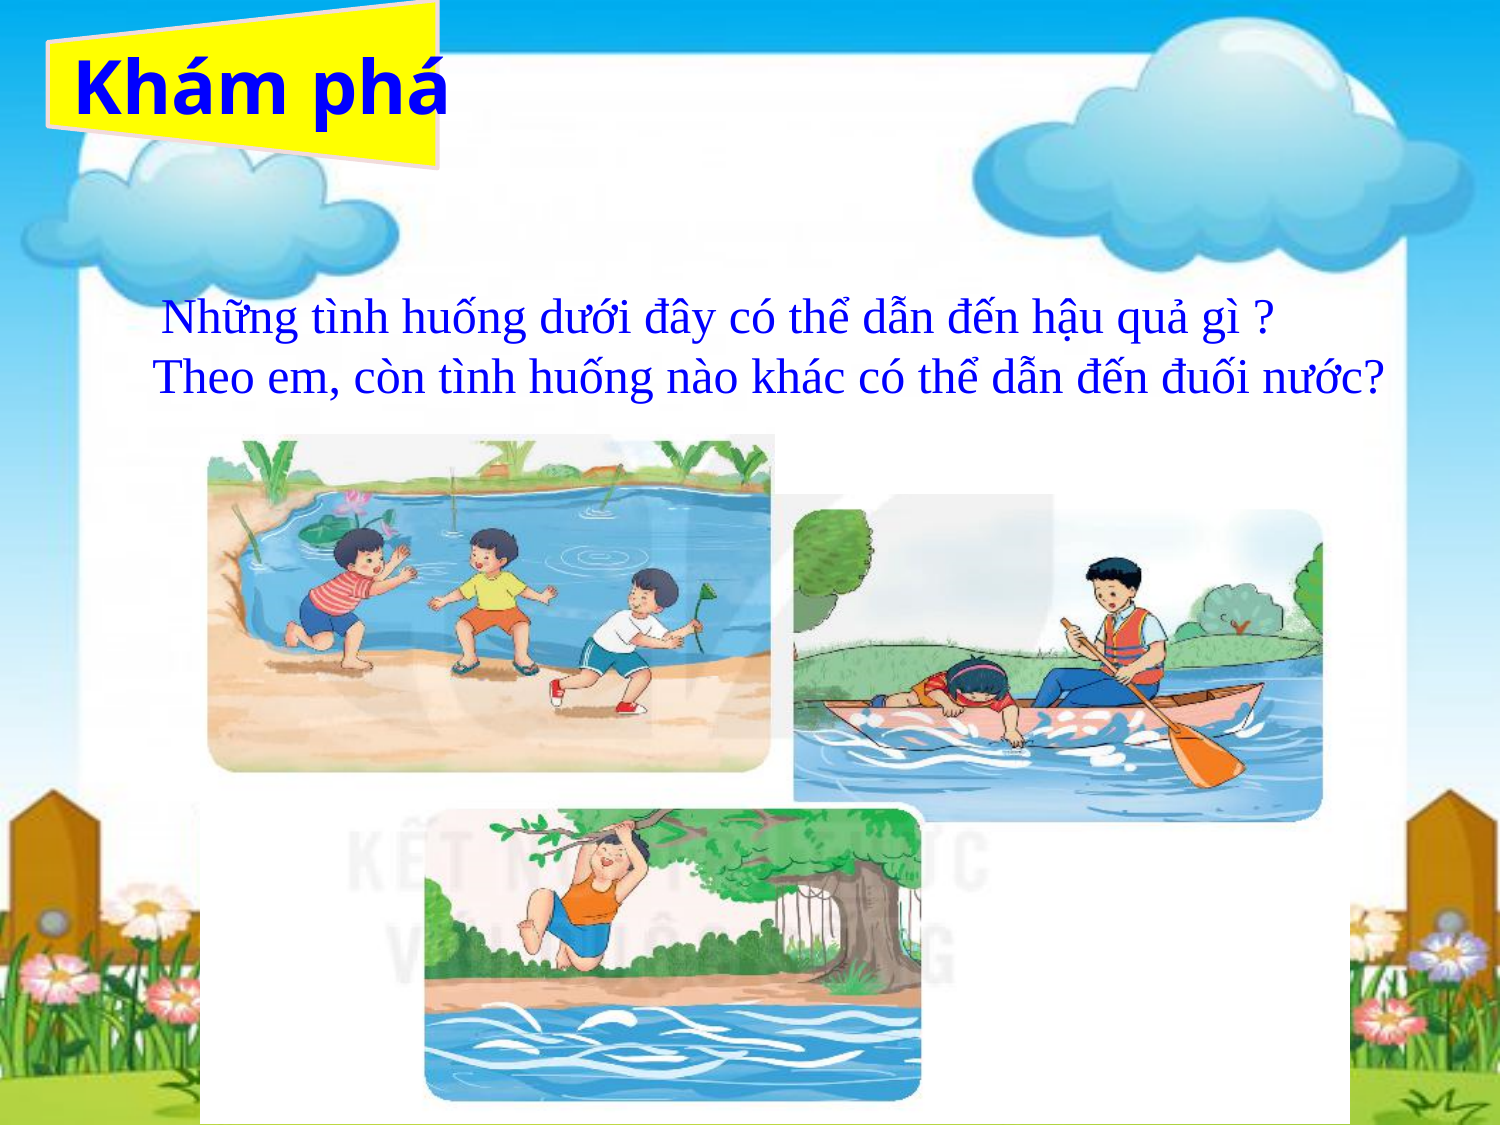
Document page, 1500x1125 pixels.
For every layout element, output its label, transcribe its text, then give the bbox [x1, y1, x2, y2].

title Khám phá [0, 0, 738, 183]
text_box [199, 399, 1351, 1124]
text_box Những tình huống dưới đây có thể dẫn đến hậu quả gì ? Theo em, còn tình huống nào khác có thể dẫn đến đuối nước? [137, 276, 1500, 411]
picture [0, 15, 1500, 1125]
